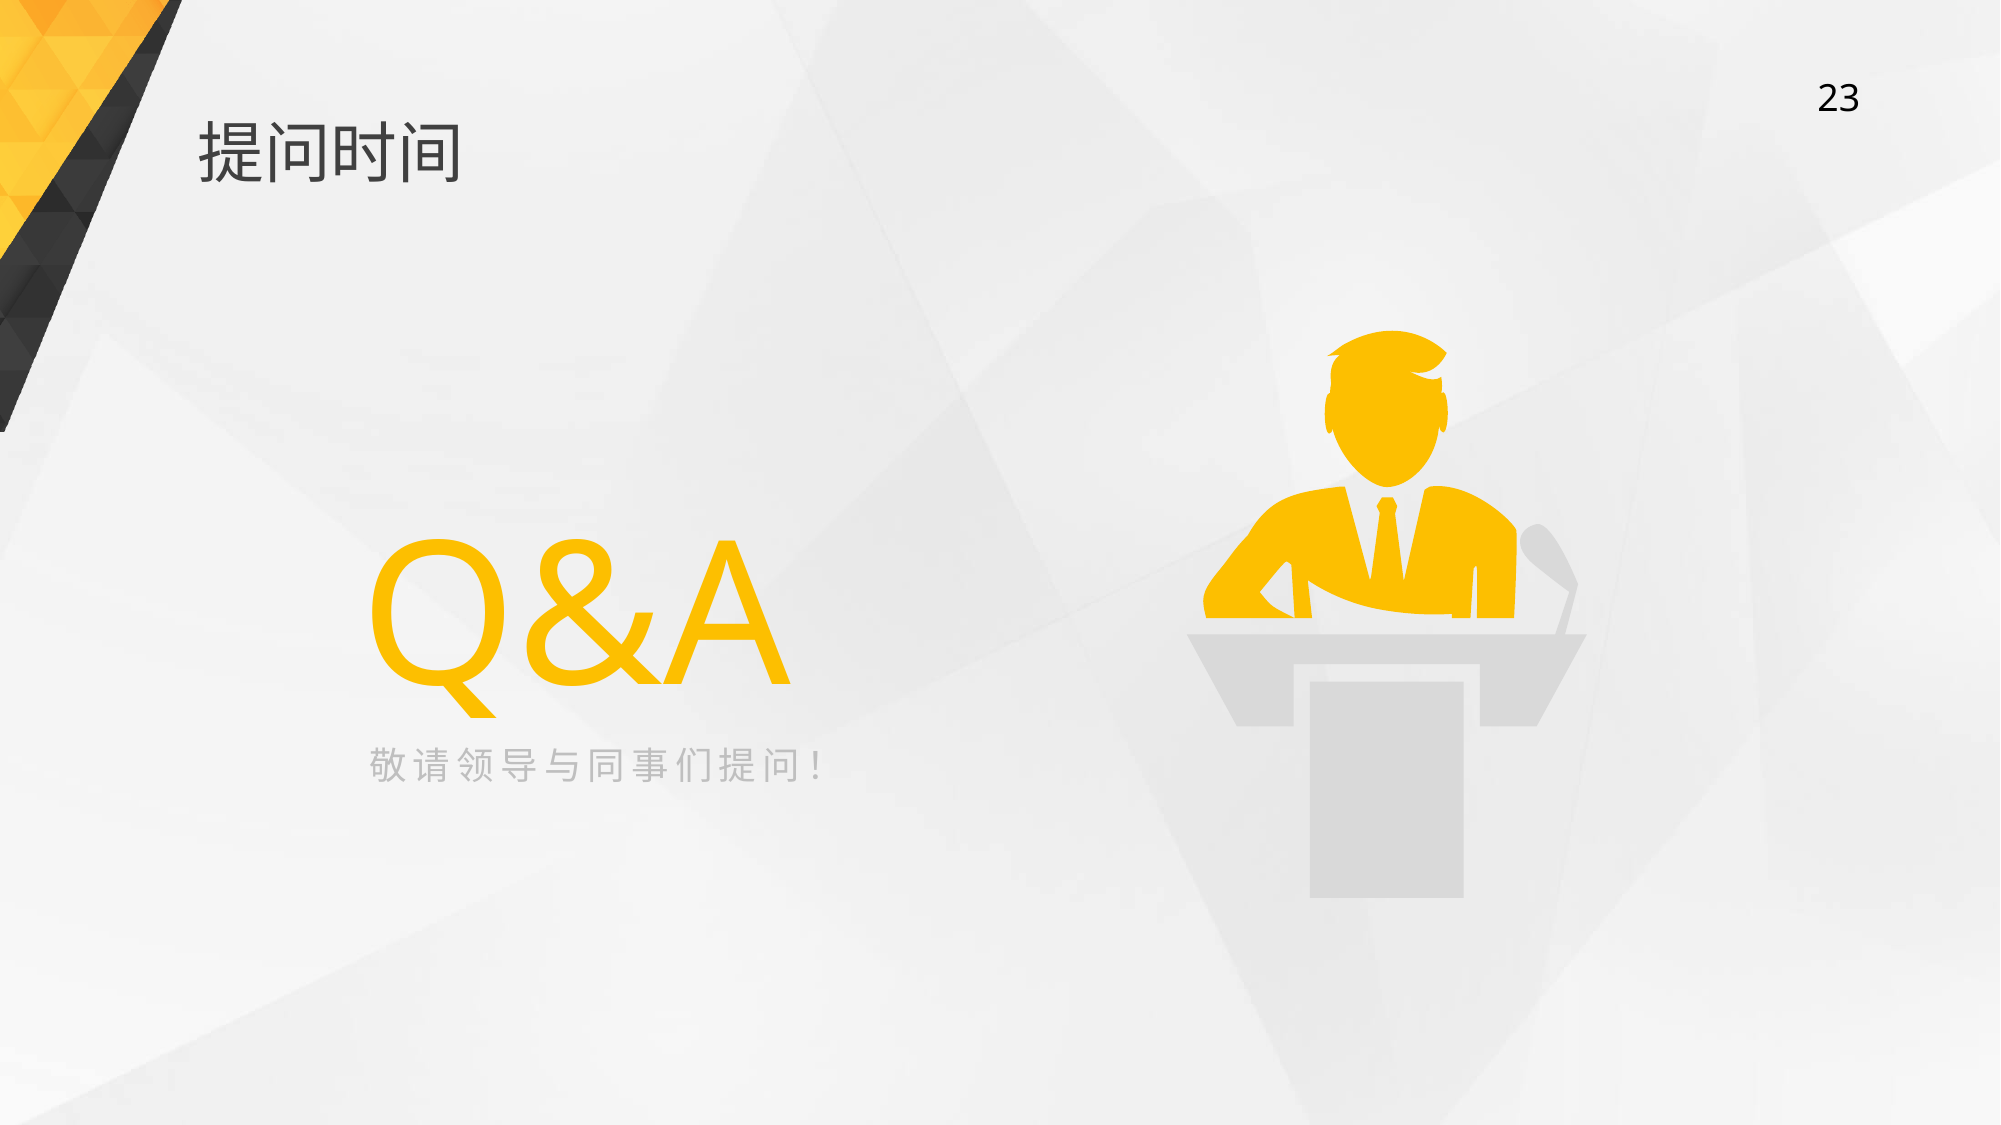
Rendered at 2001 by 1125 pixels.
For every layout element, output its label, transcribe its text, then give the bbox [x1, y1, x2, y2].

text_box 提问时间 [182, 103, 480, 199]
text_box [1186, 310, 1587, 899]
text_box 敬请领导与同事们提问！ [354, 734, 860, 795]
picture [0, 0, 2000, 1125]
text_box Q&A [345, 477, 806, 732]
